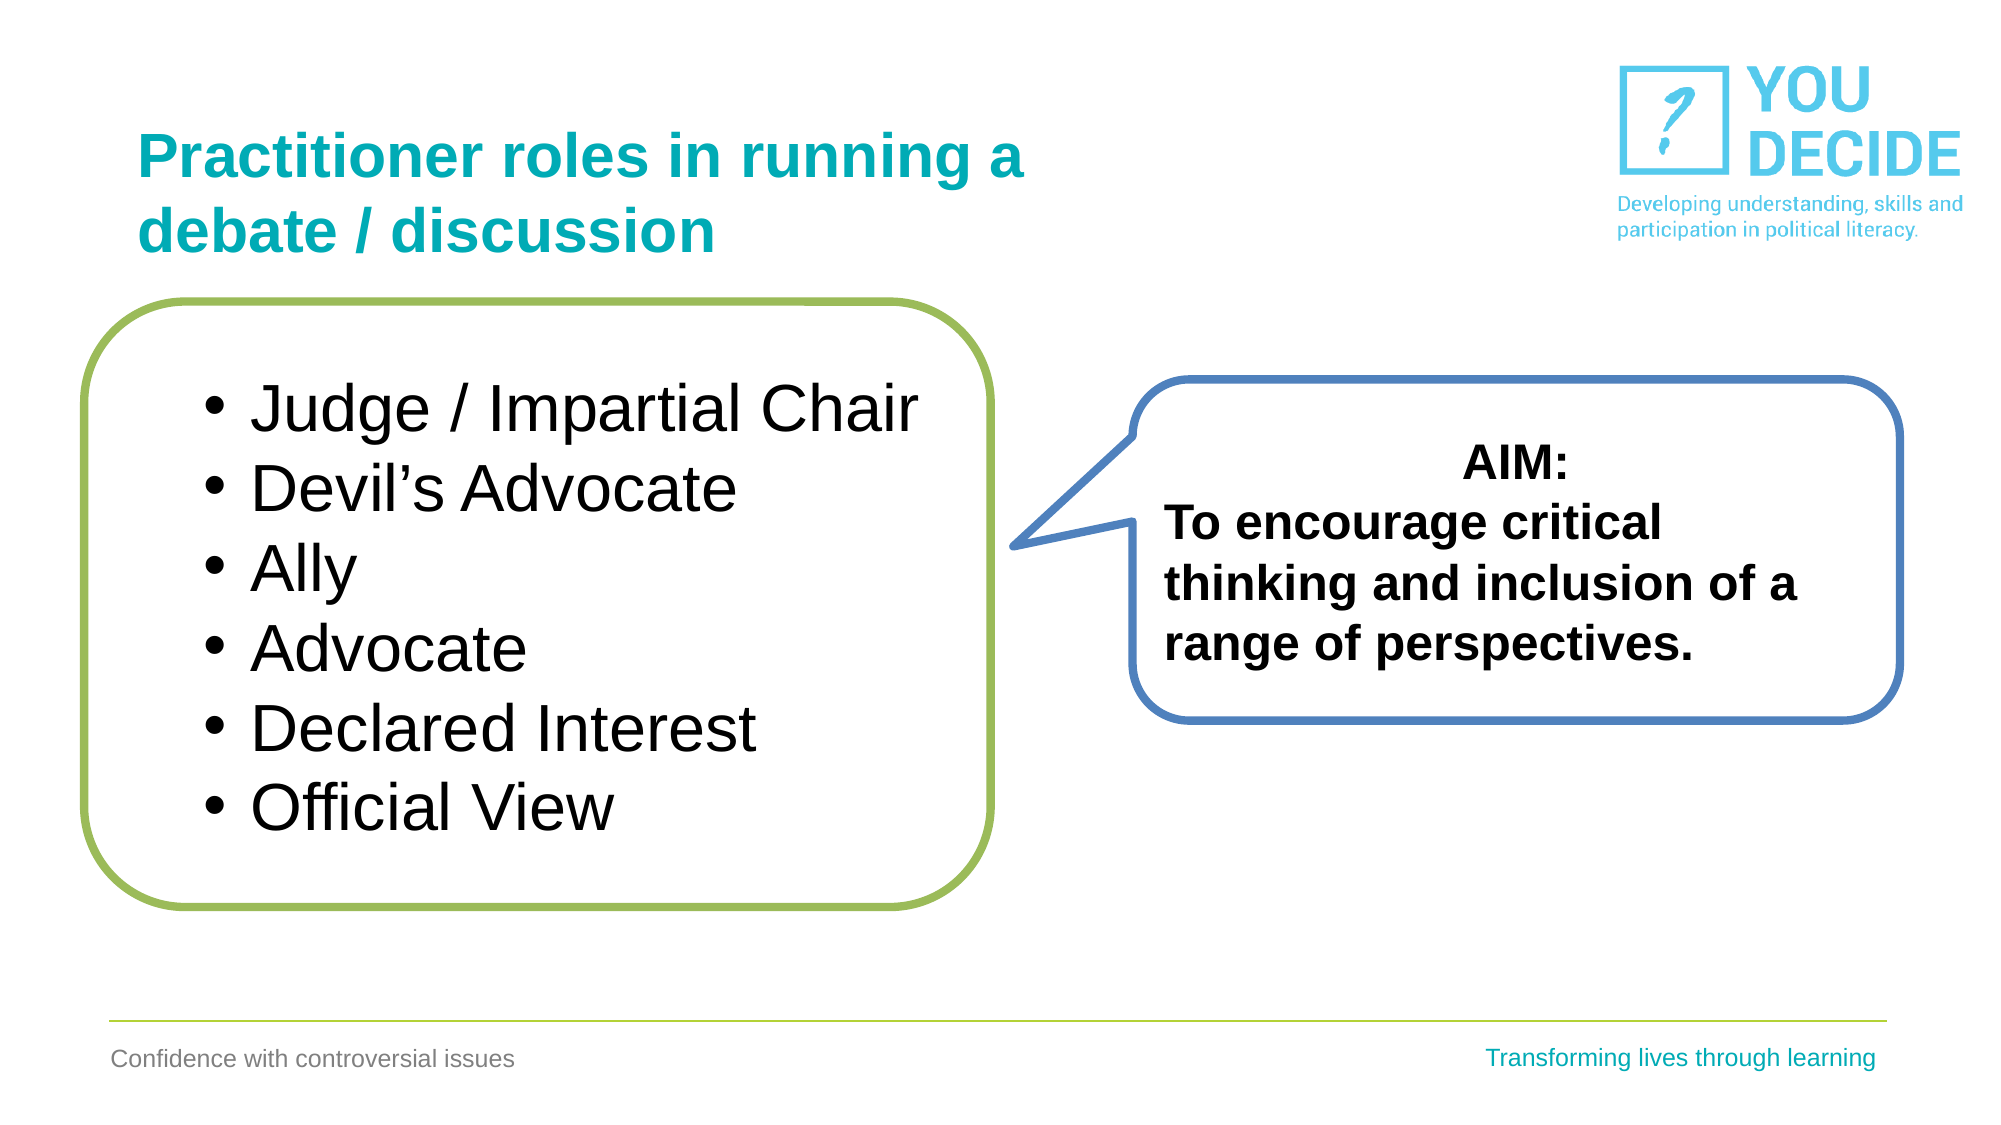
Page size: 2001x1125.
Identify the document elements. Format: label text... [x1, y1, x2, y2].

title Practitioner roles in running a debate / discussion [122, 131, 1900, 249]
text_box Judge / Impartial Chair Devil’s Advocate Ally Advocate Declared Interest Official View [81, 299, 993, 910]
text_box AIM: To encourage critical thinking and inclusion of a range of perspectives. [1011, 377, 1903, 723]
picture [1602, 49, 1976, 257]
